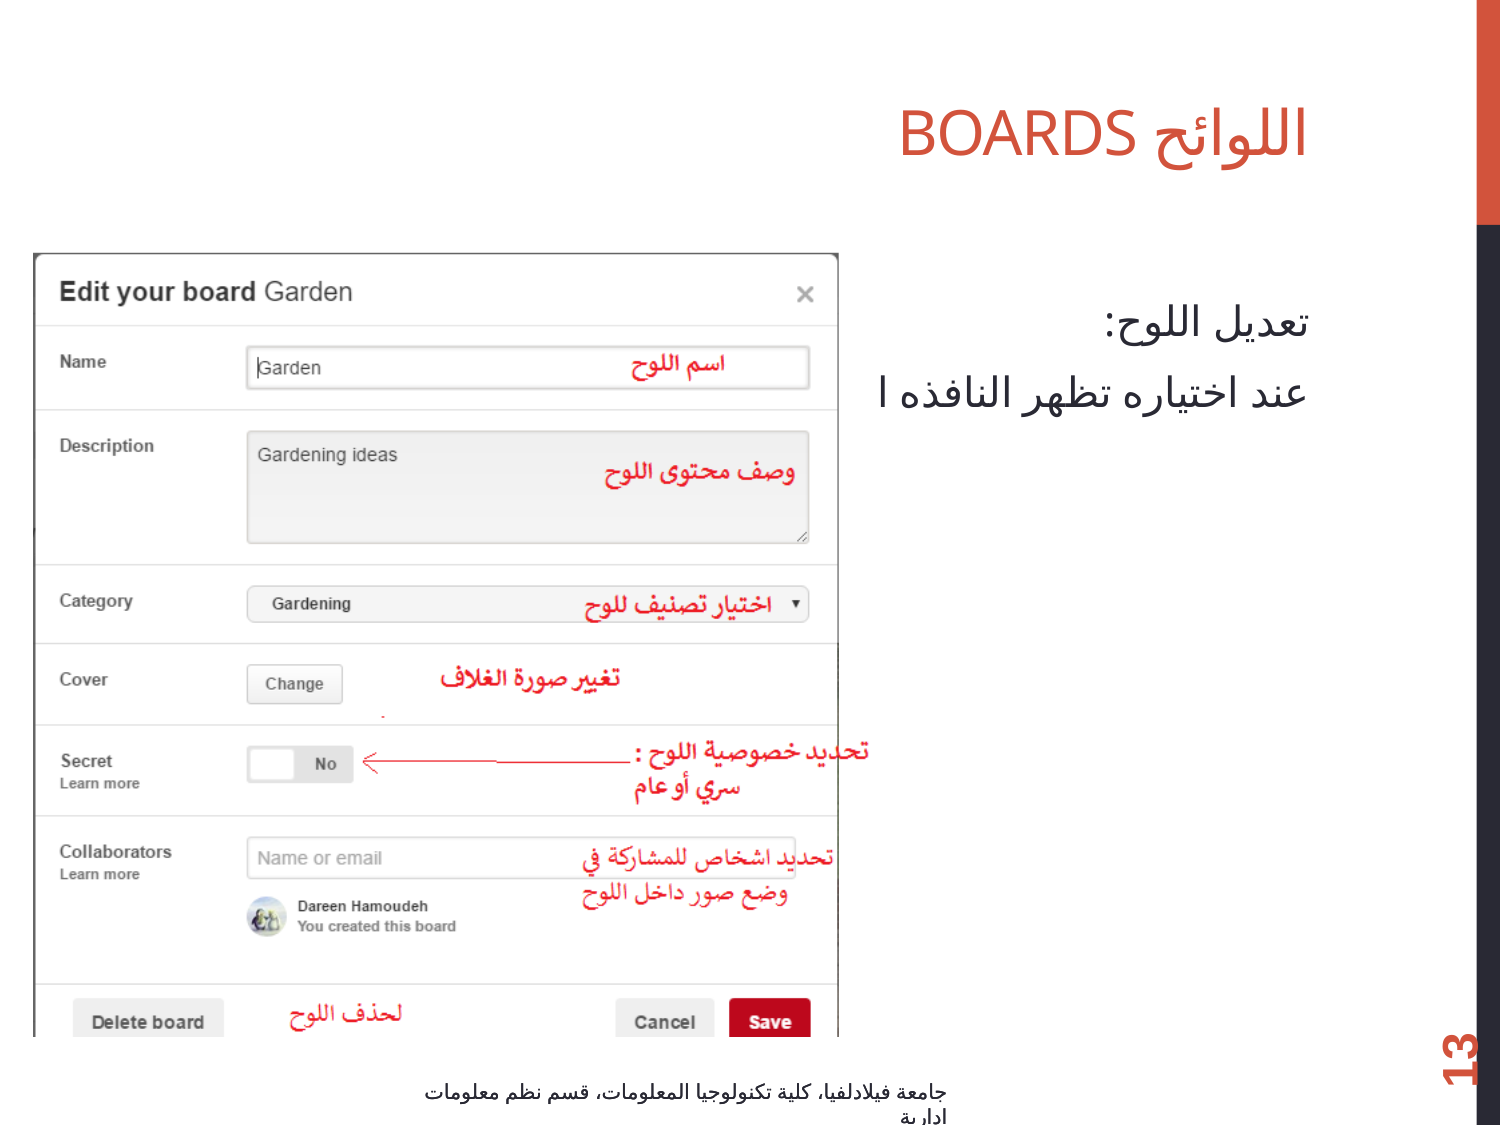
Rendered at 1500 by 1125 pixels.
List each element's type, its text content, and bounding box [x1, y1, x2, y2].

picture [33, 228, 876, 1038]
slide_number 13 [1427, 887, 1488, 1104]
title اللوائح Boards [75, 24, 1325, 250]
list تعديل اللوح: عند اختياره تظهر النافذه التالية: [884, 287, 1325, 1005]
